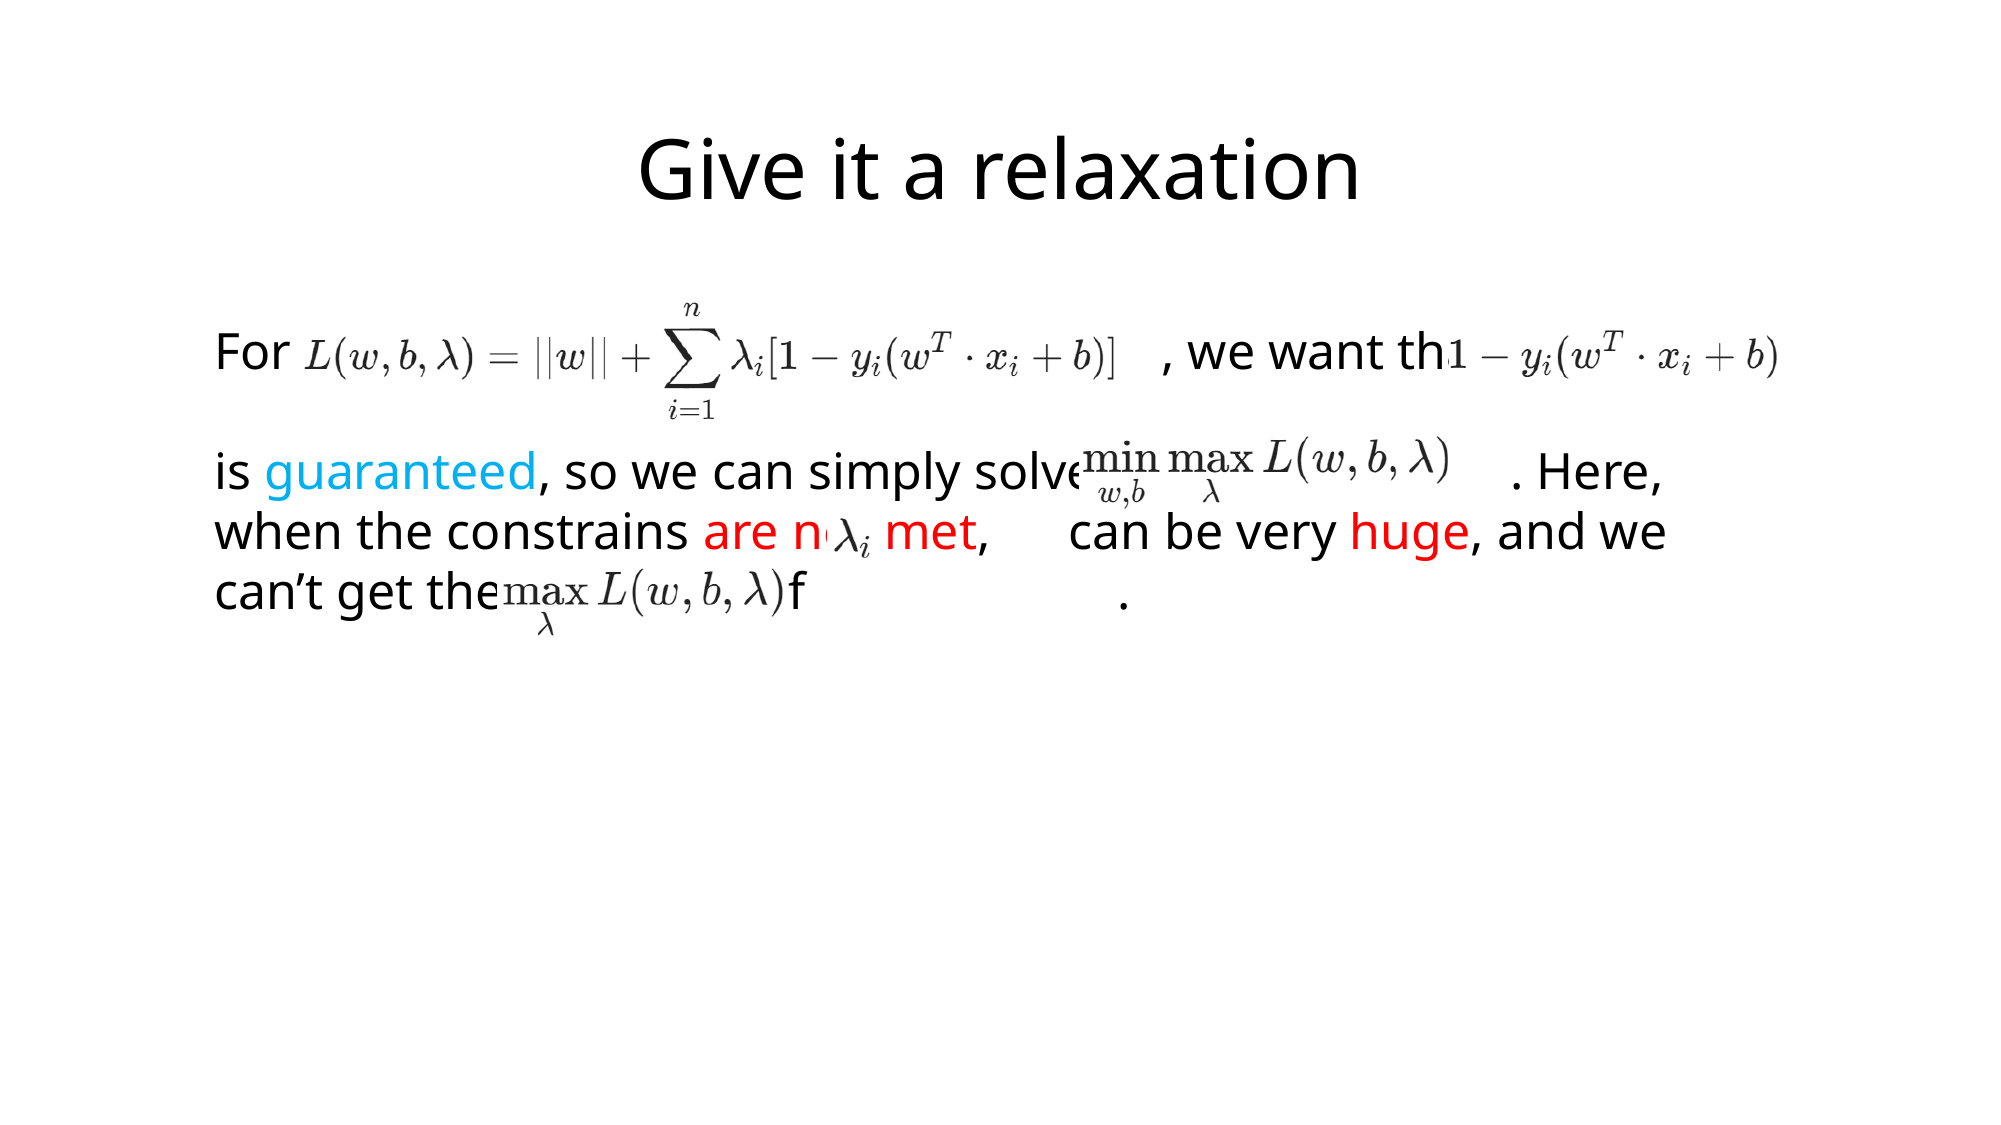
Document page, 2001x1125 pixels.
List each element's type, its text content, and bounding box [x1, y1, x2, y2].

picture [296, 295, 1462, 512]
picture [1449, 320, 1781, 396]
text_box Give it a relaxation [372, 109, 1628, 224]
picture [496, 551, 788, 640]
text_box For , we want that is guaranteed, so we can simply solve . Here, when the constrains are not met, can be very huge, and we can’t get the minimum of . [199, 312, 1801, 747]
picture [827, 494, 873, 573]
